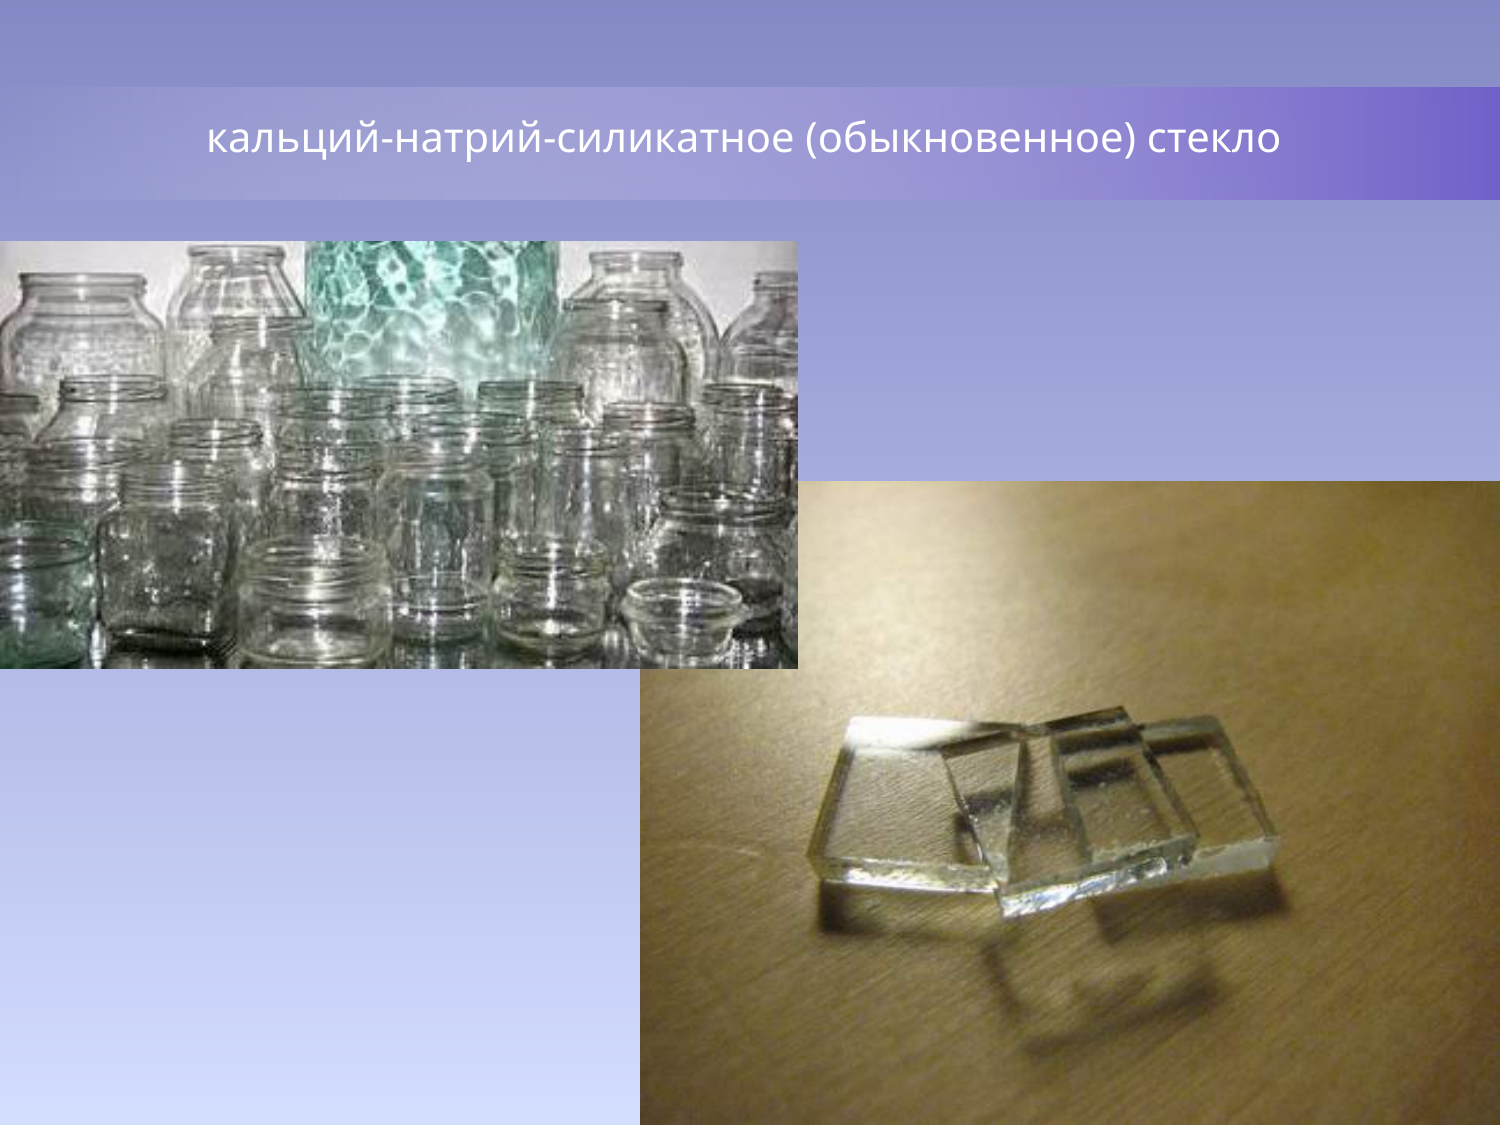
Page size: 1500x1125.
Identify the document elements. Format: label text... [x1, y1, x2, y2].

picture [640, 480, 1500, 1125]
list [0, 241, 798, 669]
title кальций-натрий-силикатное (обыкновенное) стекло [137, 89, 1351, 183]
